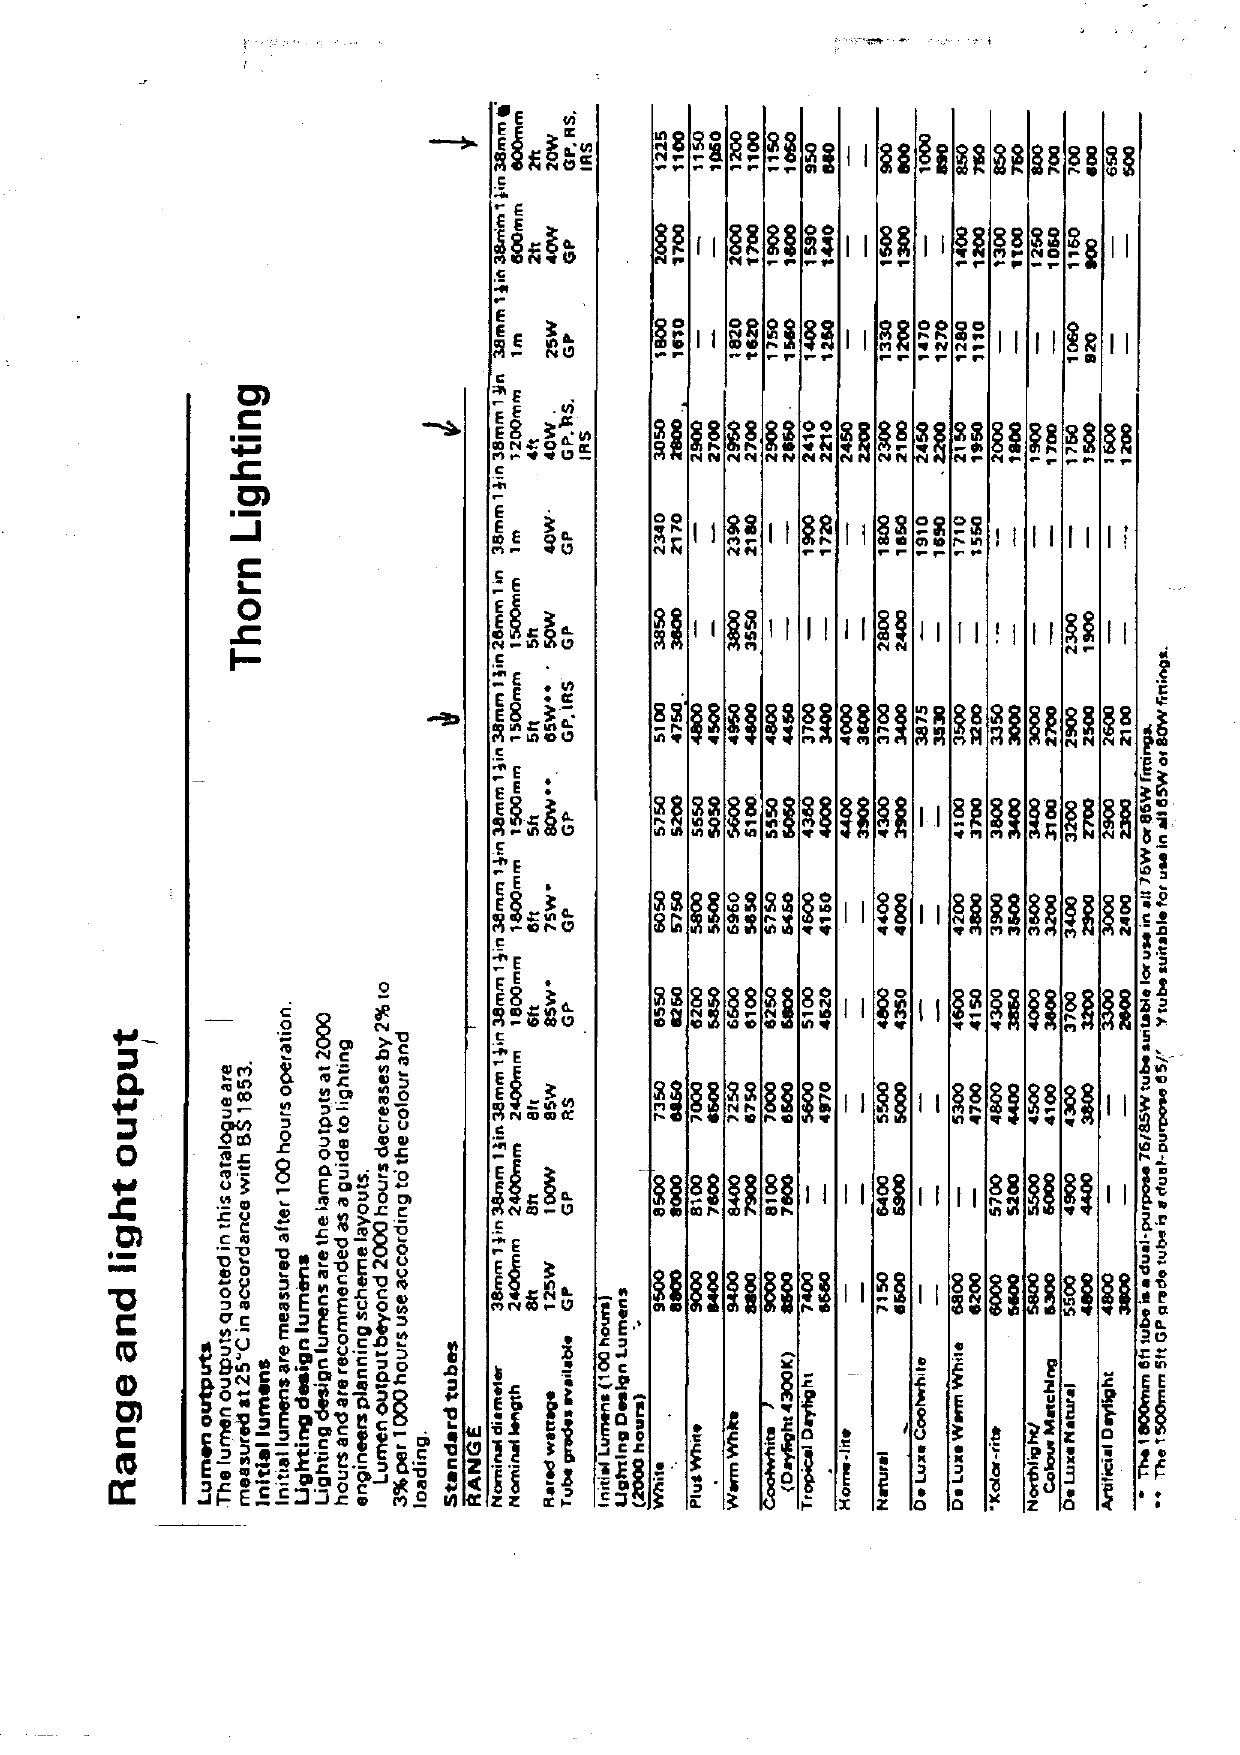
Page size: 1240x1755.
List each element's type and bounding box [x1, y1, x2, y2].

text_box [0, 0, 1240, 1754]
